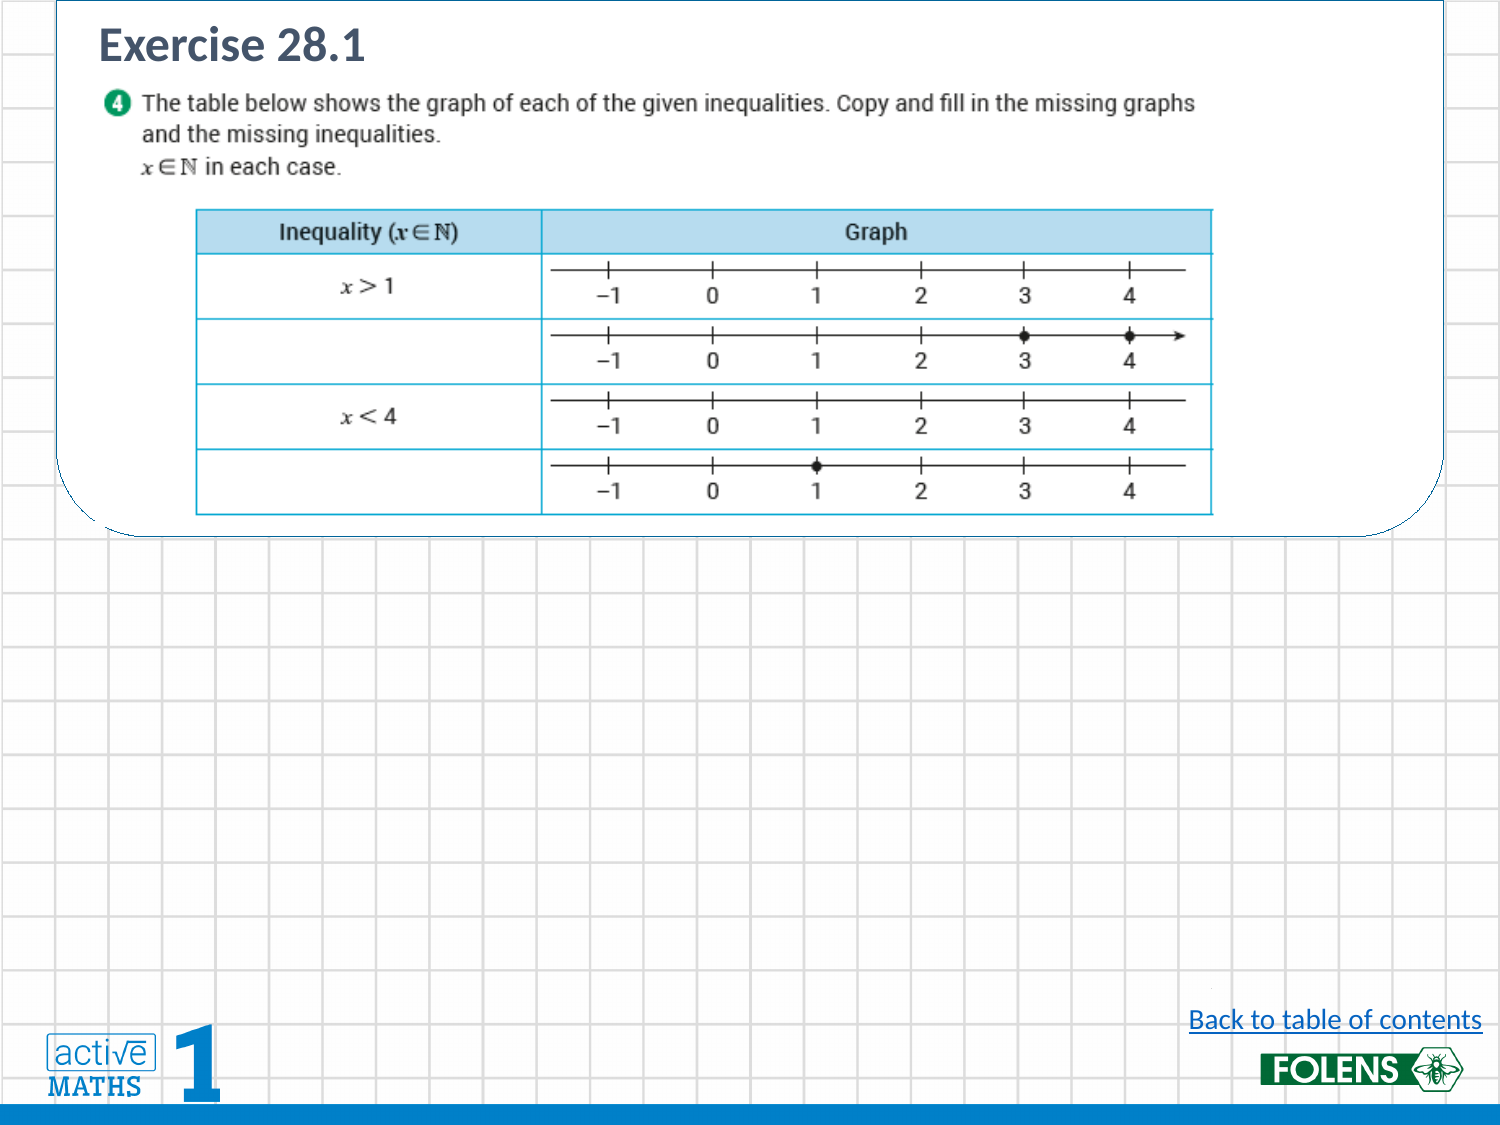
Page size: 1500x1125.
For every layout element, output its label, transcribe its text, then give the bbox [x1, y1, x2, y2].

picture [0, 0, 1500, 1103]
picture [0, 1106, 1500, 1125]
text_box Back to table of contents [1173, 993, 1500, 1043]
text_box Exercise 28.1 [87, 12, 1382, 89]
text_box [55, 0, 1445, 538]
